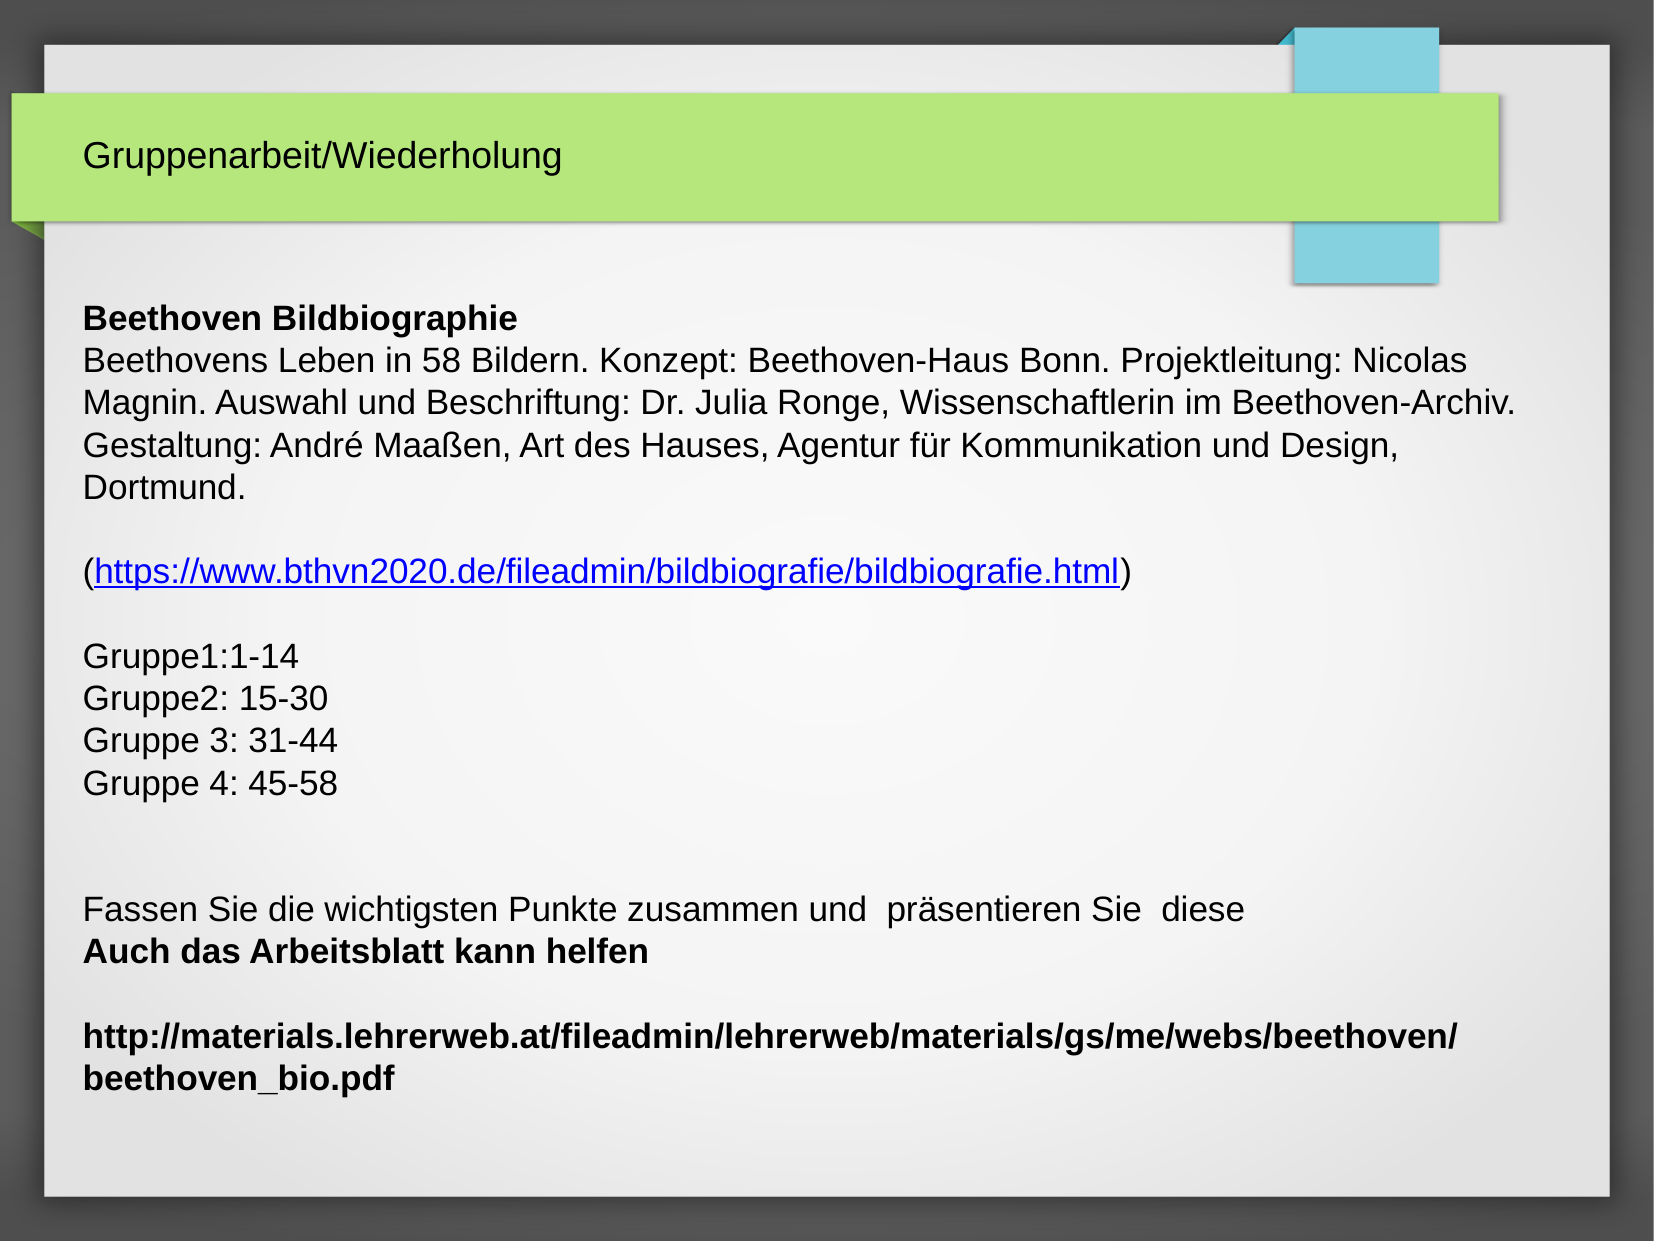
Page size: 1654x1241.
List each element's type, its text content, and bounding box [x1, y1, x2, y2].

subtitle Beethoven Bildbiographie Beethovens Leben in 58 Bildern. Konzept: Beethoven-Haus Bonn. Projektleitung: Nicolas Magnin. Auswahl und Beschriftung: Dr. Julia Ronge, Wissenschaftlerin im Beethoven-Archiv. Gestaltung: André Maaßen, Art des Hauses, Agentur für Kommunikation und Design, Dortmund. (https://www.bthvn2020.de/fileadmin/bildbiografie/bildbiografie.html) Gruppe1:1-14 Gruppe2: 15-30 Gruppe 3: 31-44 Gruppe 4: 45-58 Fassen Sie die wichtigsten Punkte zusammen und präsentieren Sie diese Auch das Arbeitsblatt kann helfen http://materials.lehrerweb.at/fileadmin/lehrerweb/materials/gs/me/webs/beethoven/beethoven_bio.pdf [82, 295, 1571, 1101]
title Gruppenarbeit/Wiederholung [82, 94, 1264, 213]
picture [0, 0, 1654, 1241]
